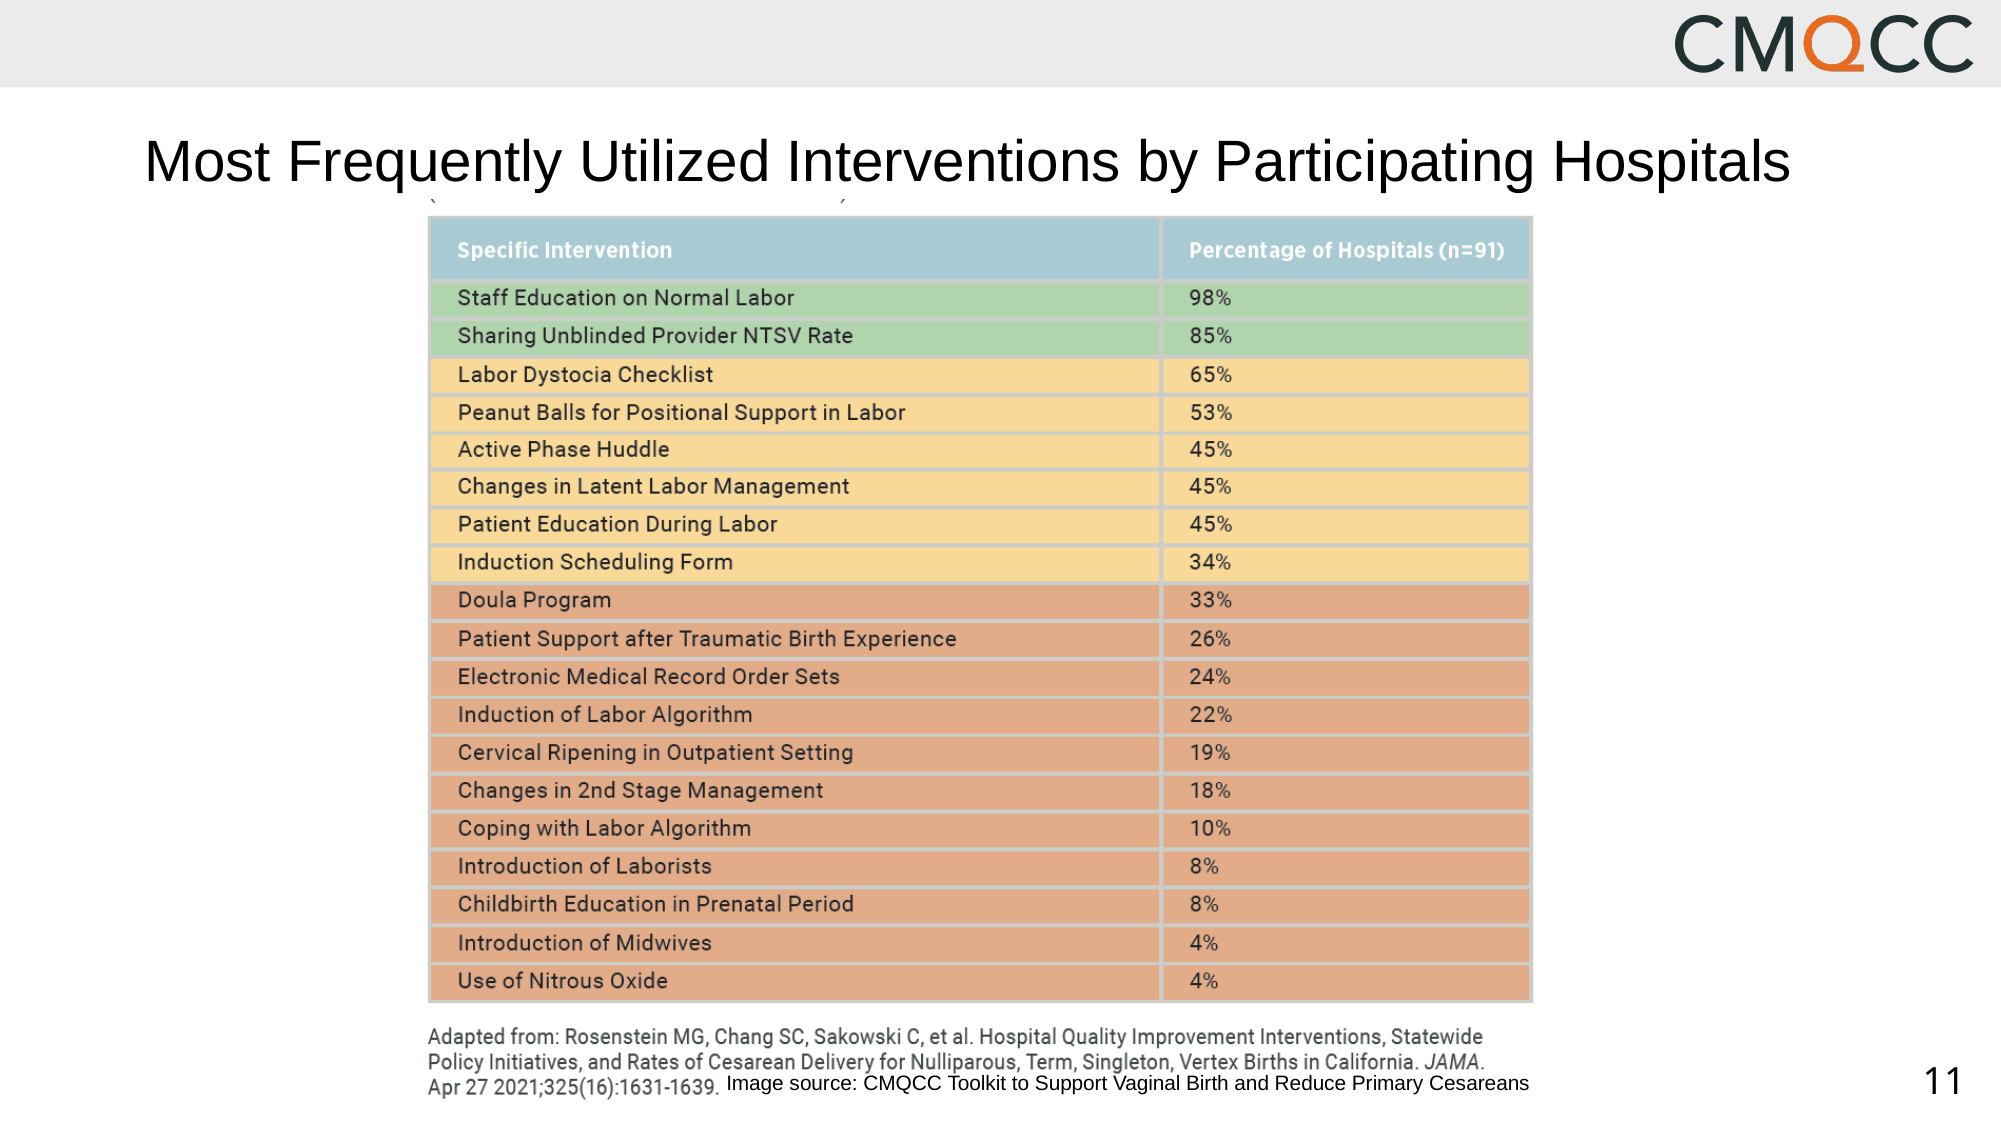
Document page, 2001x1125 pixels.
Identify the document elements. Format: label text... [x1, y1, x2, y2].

title Most Frequently Utilized Interventions by Participating Hospitals [129, 87, 1830, 238]
picture [1674, 12, 1975, 75]
picture [412, 199, 1548, 1103]
